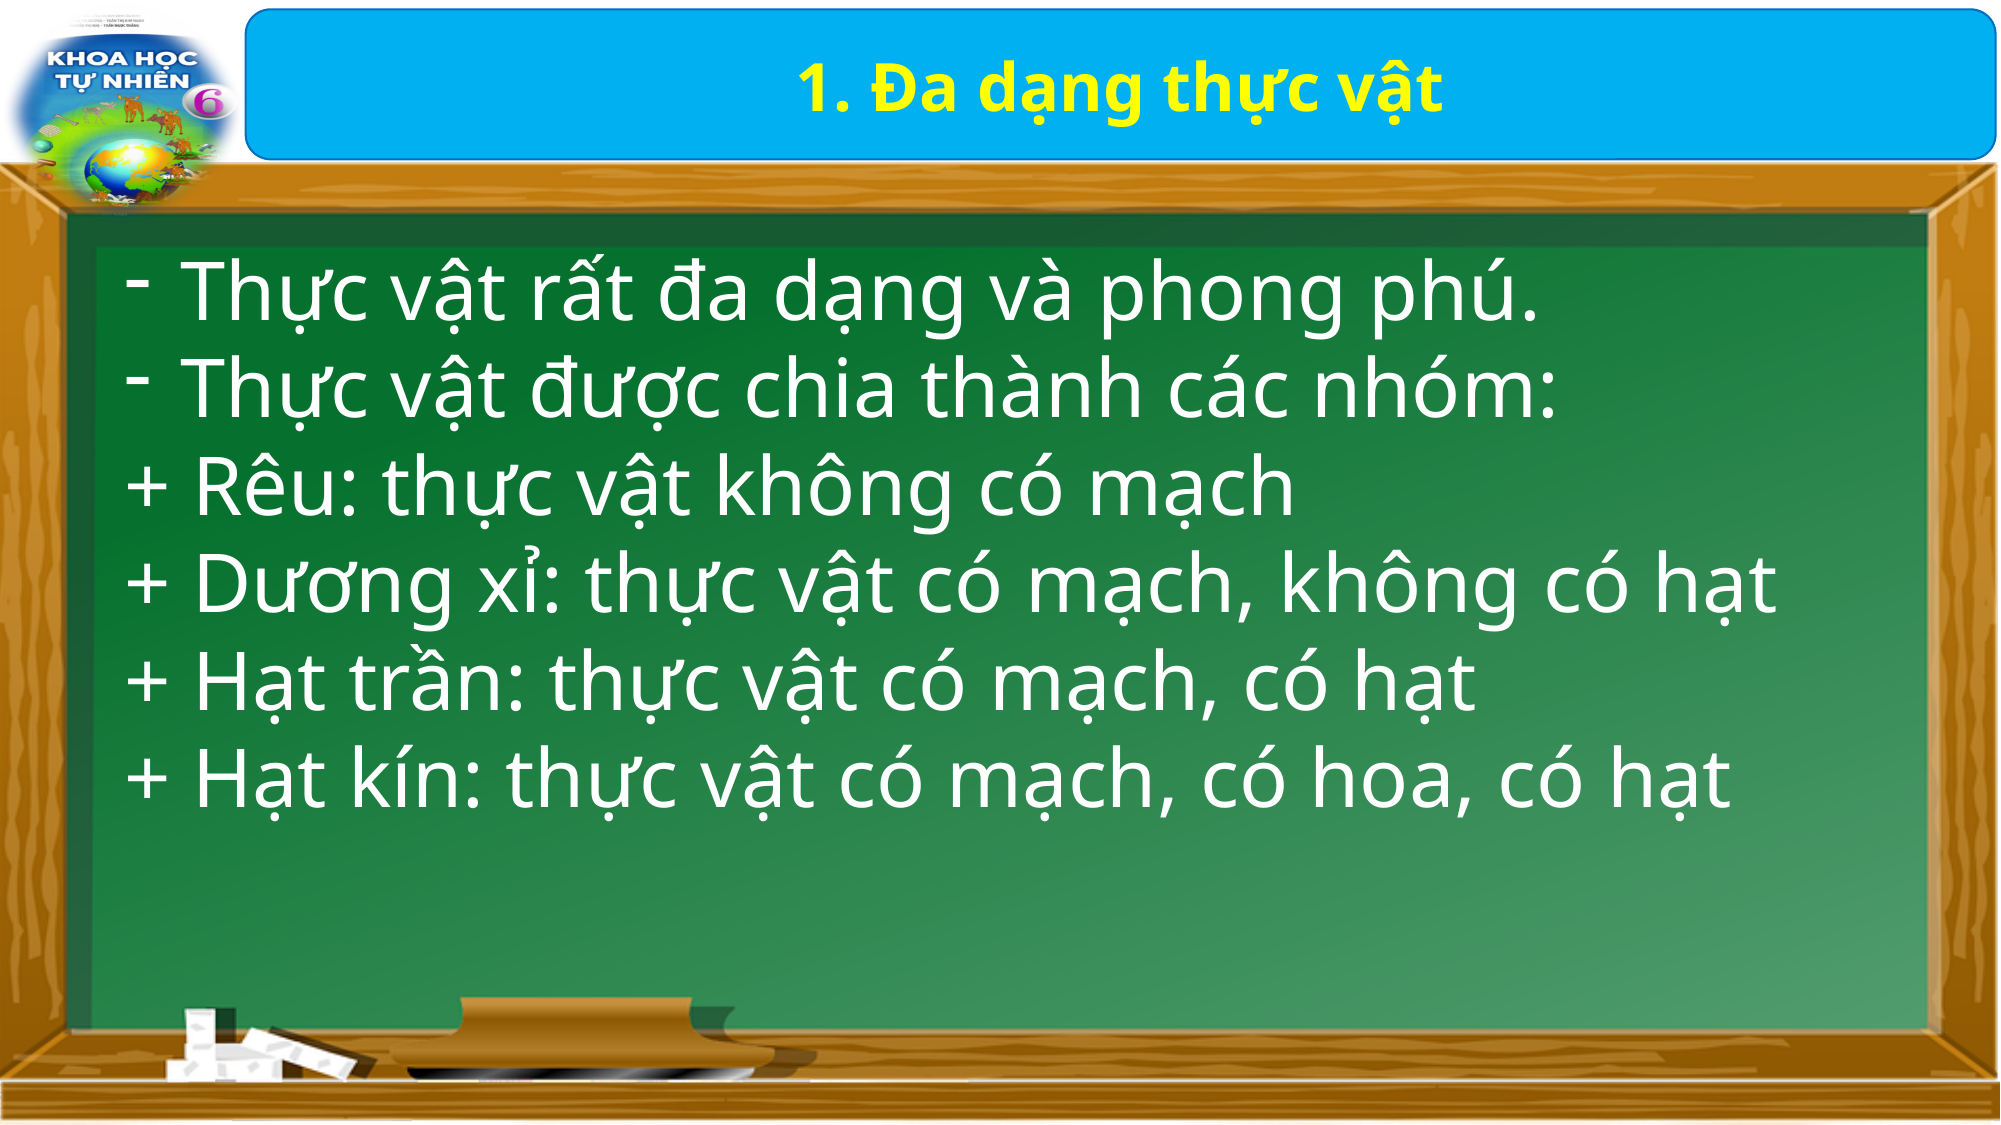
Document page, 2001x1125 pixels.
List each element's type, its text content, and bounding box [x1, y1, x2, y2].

picture [0, 0, 2000, 1125]
text_box 1. Đa dạng thực vật [246, 8, 1997, 159]
